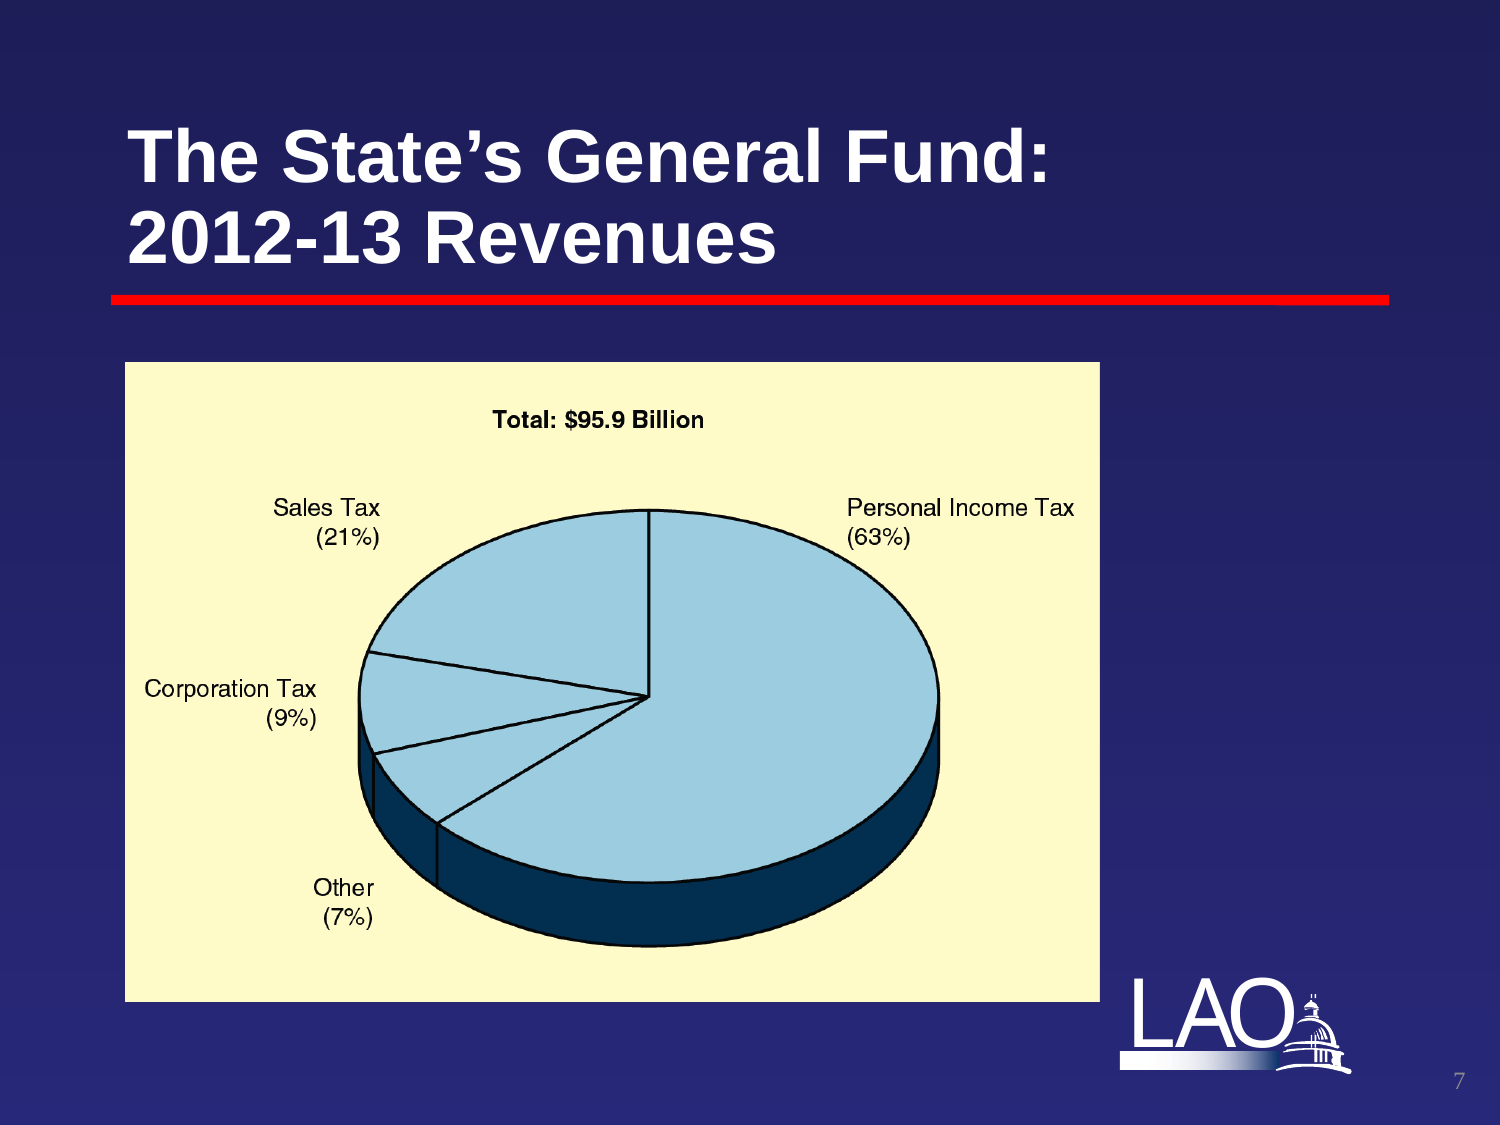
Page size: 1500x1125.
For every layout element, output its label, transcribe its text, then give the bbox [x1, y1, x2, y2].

title The State’s General Fund: 2012-13 Revenues [112, 99, 1388, 288]
picture [124, 362, 1101, 1003]
slide_number 6 [1162, 1050, 1481, 1110]
